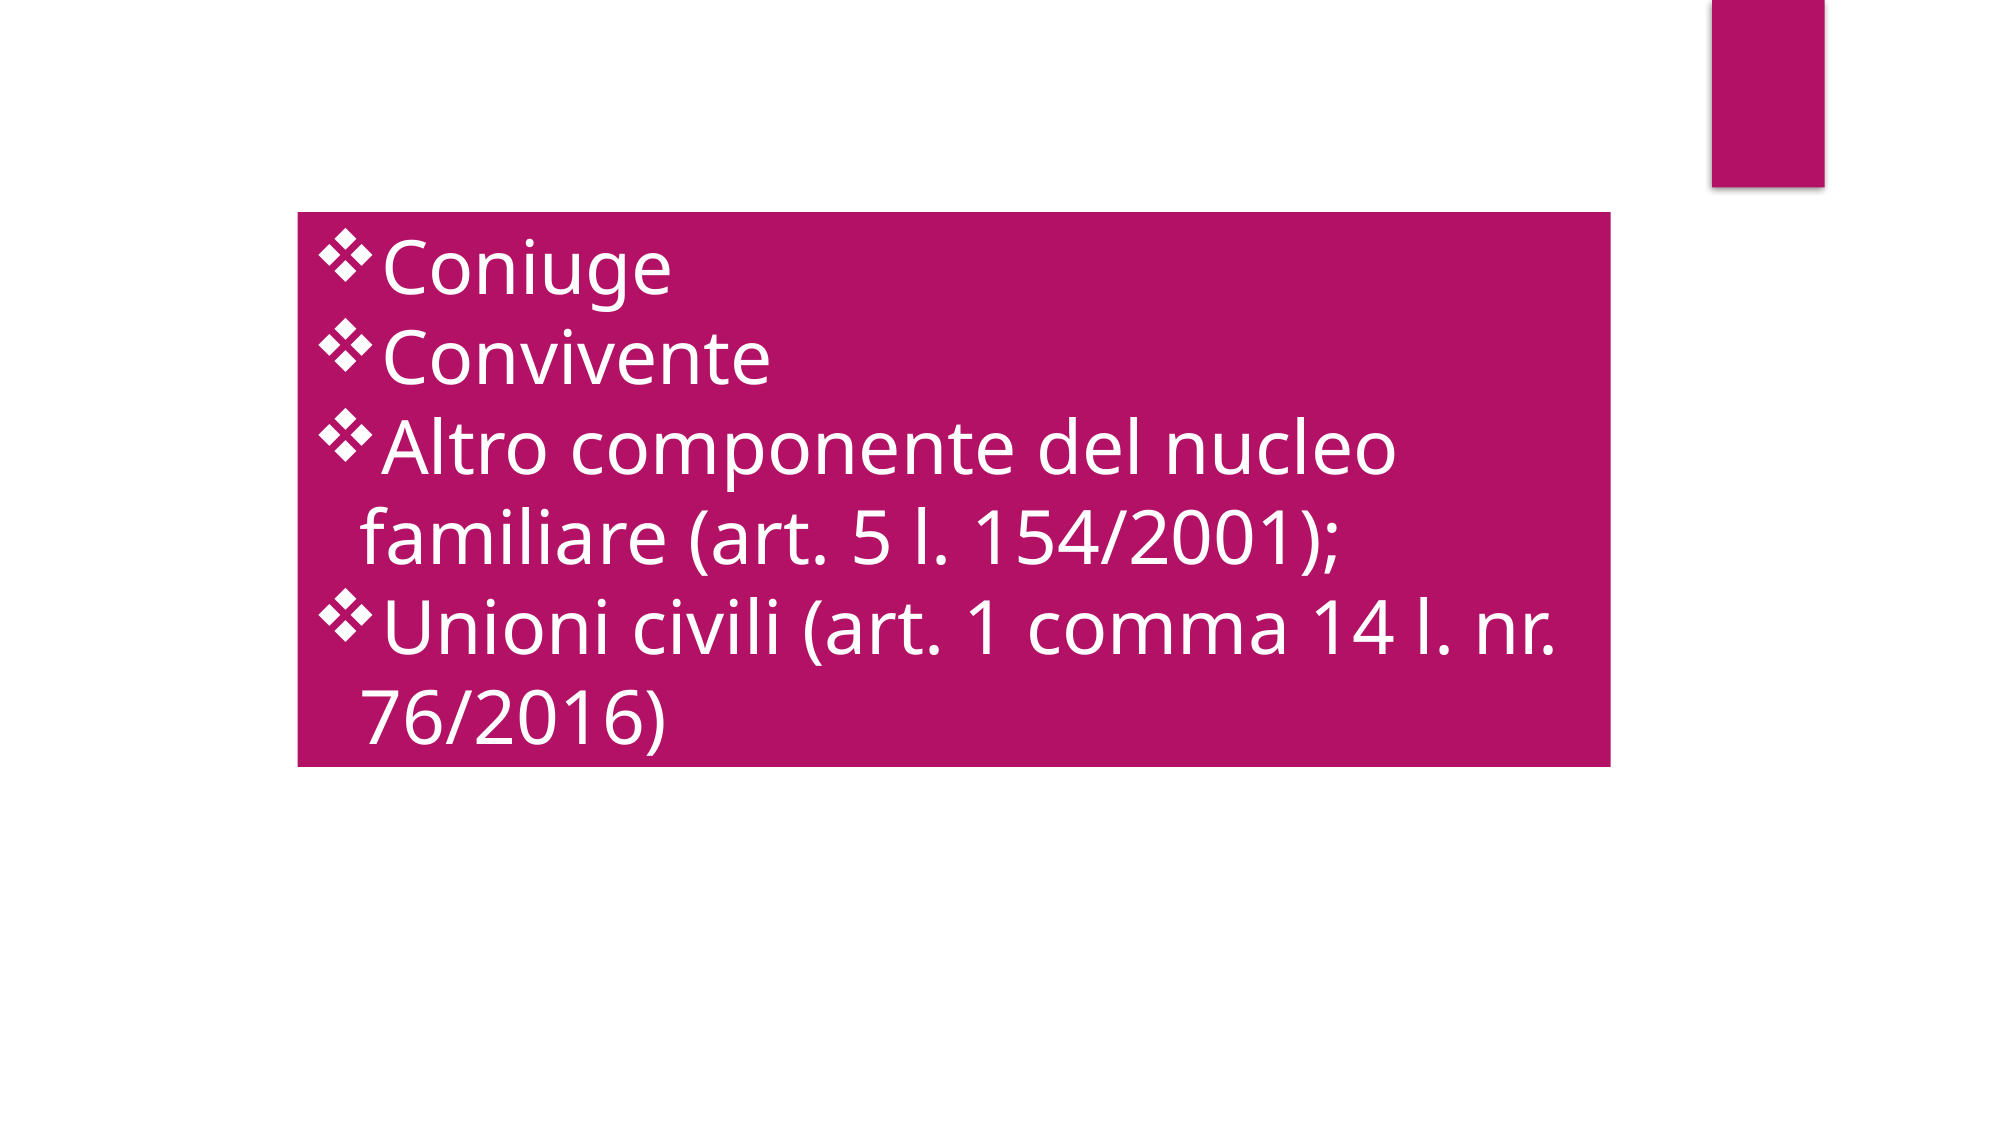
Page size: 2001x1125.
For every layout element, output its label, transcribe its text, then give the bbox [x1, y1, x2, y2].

text_box Coniuge Convivente Altro componente del nucleo familiare (art. 5 l. 154/2001); Unioni civili (art. 1 comma 14 l. nr. 76/2016) [297, 212, 1611, 767]
